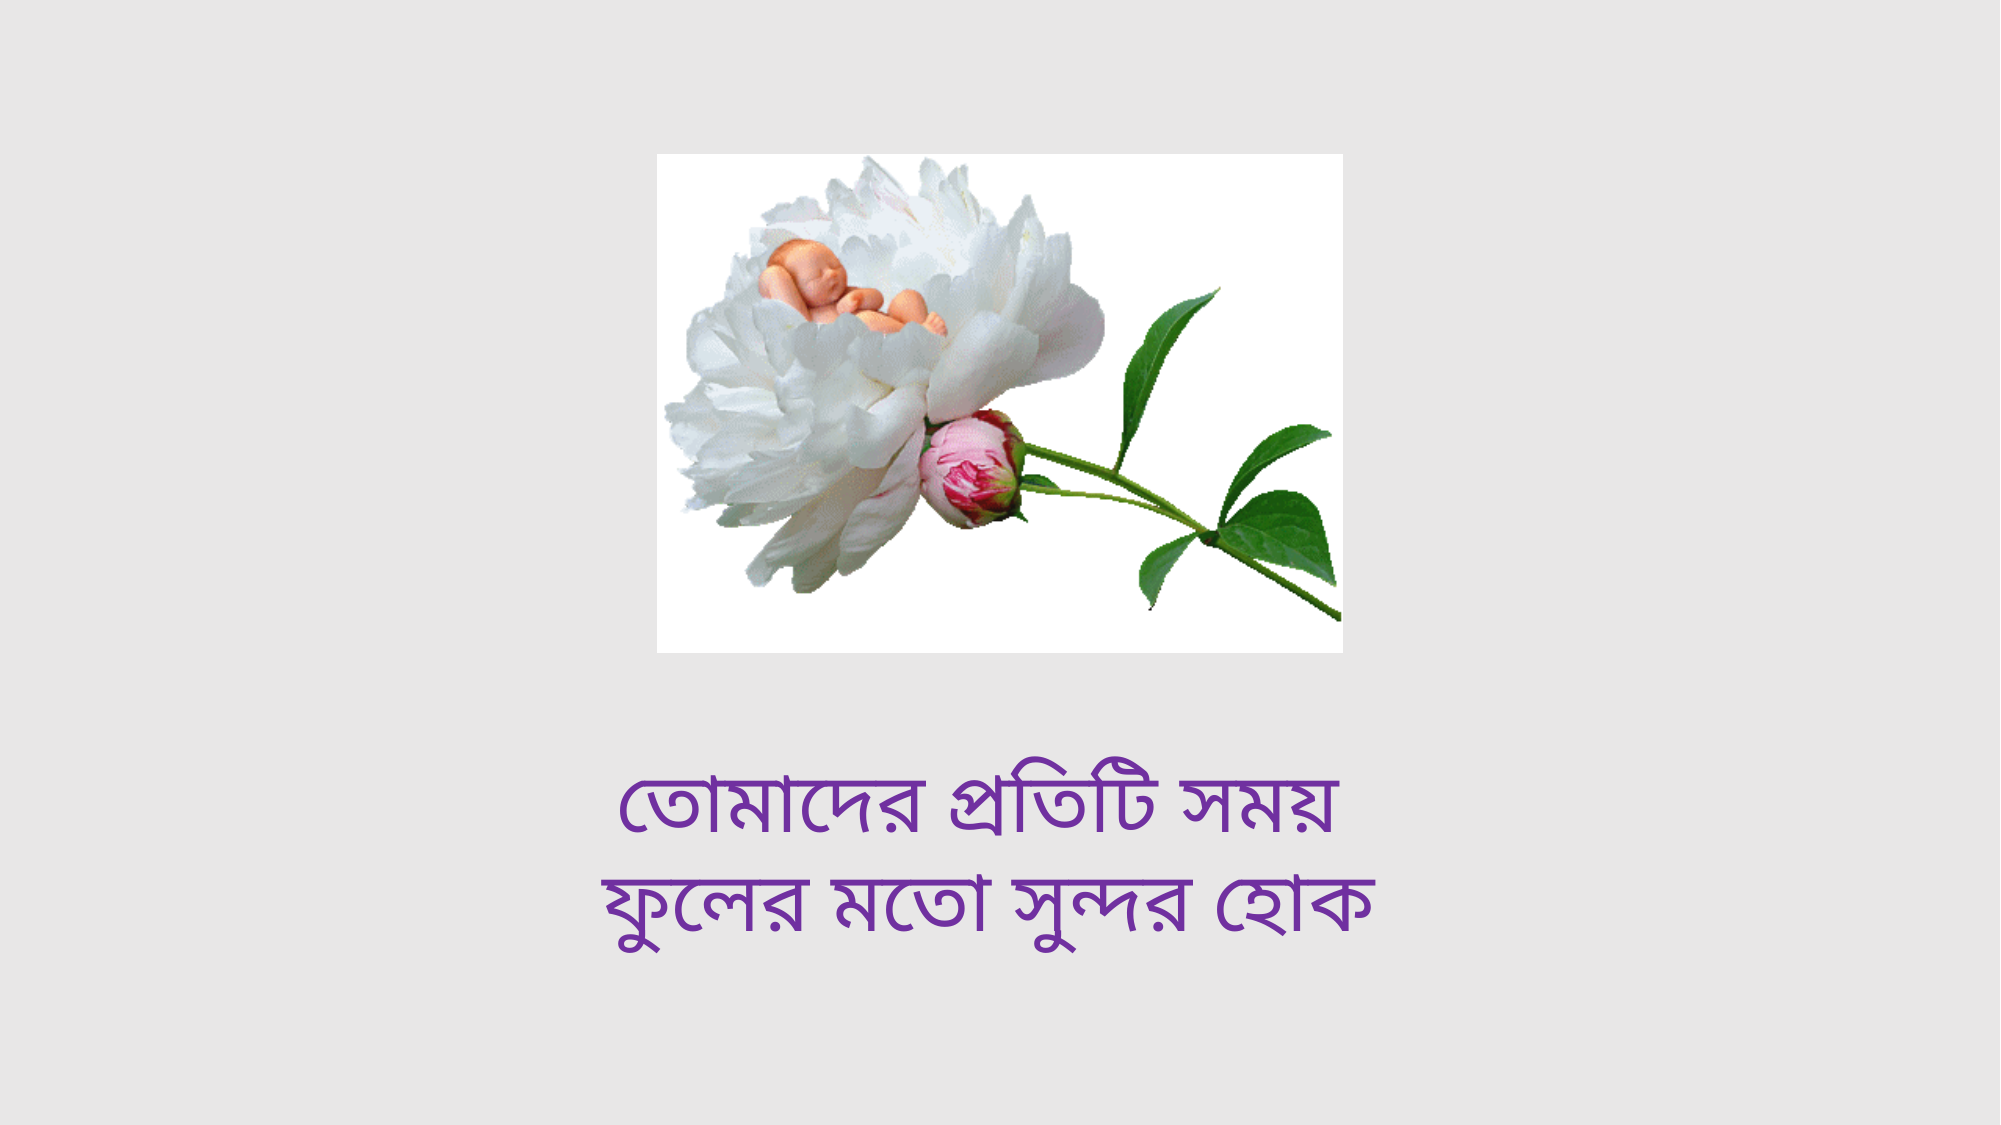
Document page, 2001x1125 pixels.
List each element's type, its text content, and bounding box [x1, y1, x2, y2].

text_box তোমাদের প্রতিটি সময় ফুলের মতো সুন্দর হোক [527, 742, 1450, 956]
picture [657, 154, 1343, 653]
